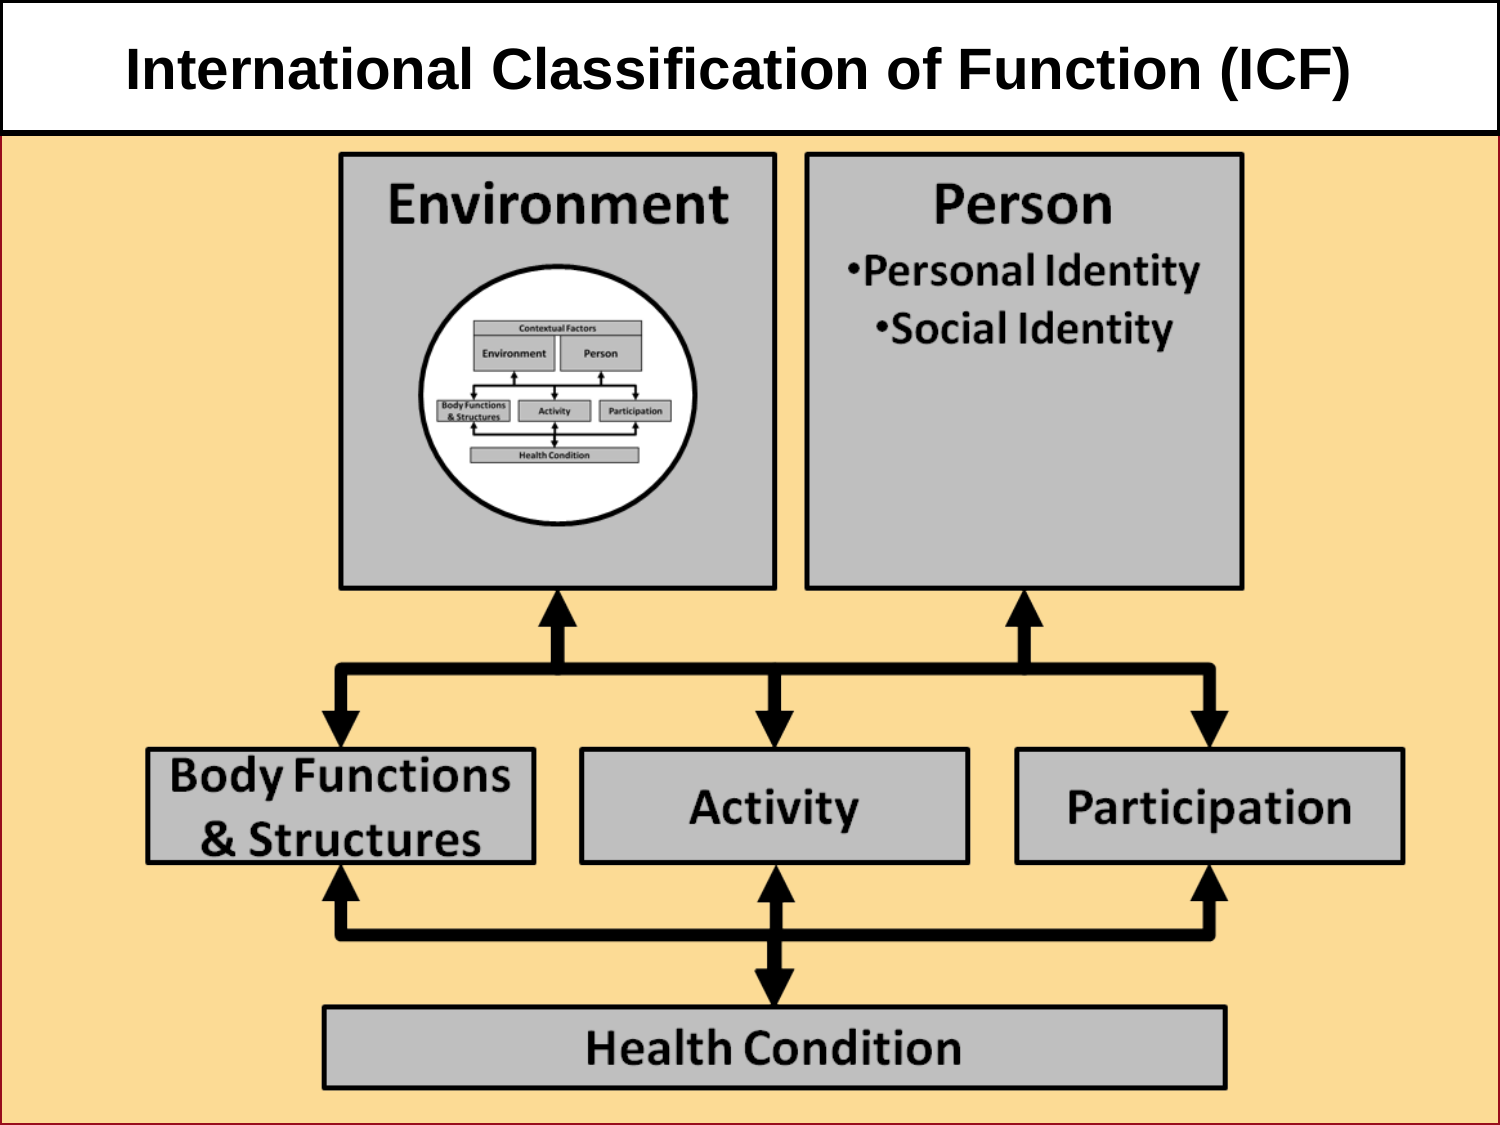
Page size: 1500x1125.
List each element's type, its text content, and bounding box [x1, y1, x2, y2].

text_box [0, 135, 1500, 1125]
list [135, 32, 1407, 1093]
text_box International Classification of Function (ICF)a [0, 0, 1500, 135]
